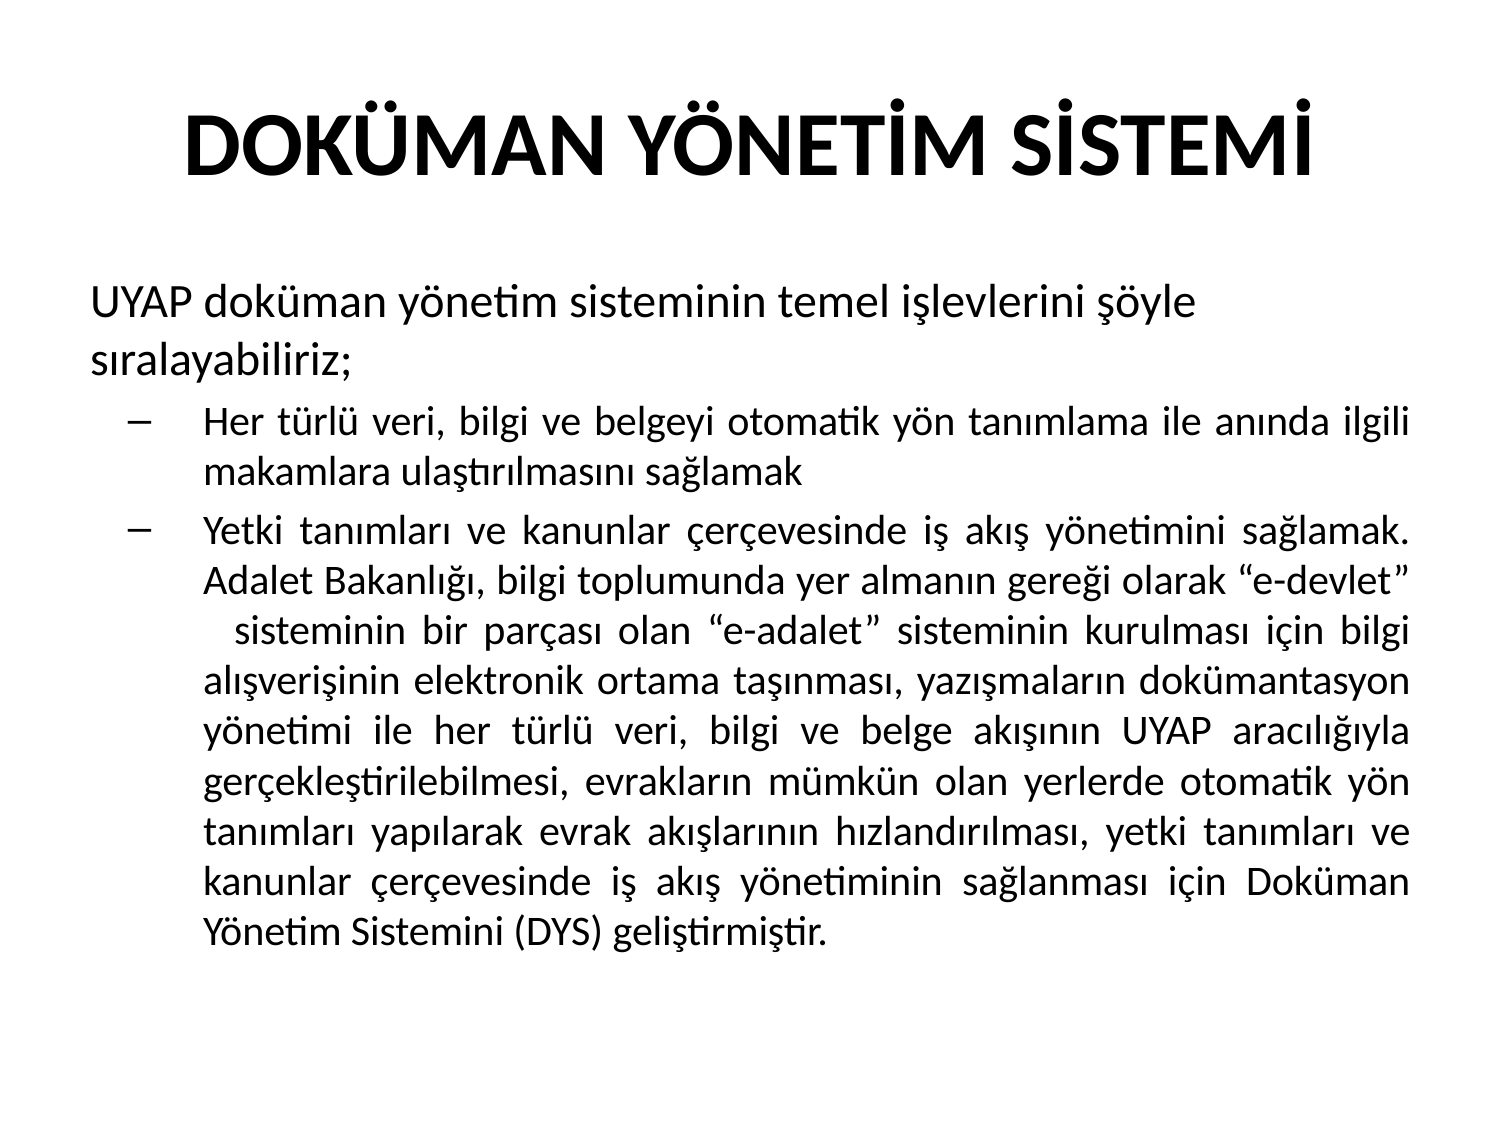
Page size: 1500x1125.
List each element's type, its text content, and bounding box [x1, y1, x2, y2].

list UYAP doküman yönetim sisteminin temel işlevlerini şöyle sıralayabiliriz; Her türlü veri, bilgi ve belgeyi otomatik yön tanımlama ile anında ilgili makamlara ulaştırılmasını sağlamak Yetki tanımları ve kanunlar çerçevesinde iş akış yönetimini sağlamak. Adalet Bakanlığı, bilgi toplumunda yer almanın gereği olarak “e-devlet” sisteminin bir parçası olan “e-adalet” sisteminin kurulması için bilgi alışverişinin elektronik ortama taşınması, yazışmaların dokümantasyon yönetimi ile her türlü veri, bilgi ve belge akışının UYAP aracılığıyla gerçekleştirilebilmesi, evrakların mümkün olan yerlerde otomatik yön tanımları yapılarak evrak akışlarının hızlandırılması, yetki tanımları ve kanunlar çerçevesinde iş akış yönetiminin sağlanması için Doküman Yönetim Sistemini (DYS) geliştirmiştir. [75, 262, 1425, 1005]
title DOKÜMAN YÖNETİM SİSTEMİ [75, 45, 1425, 233]
